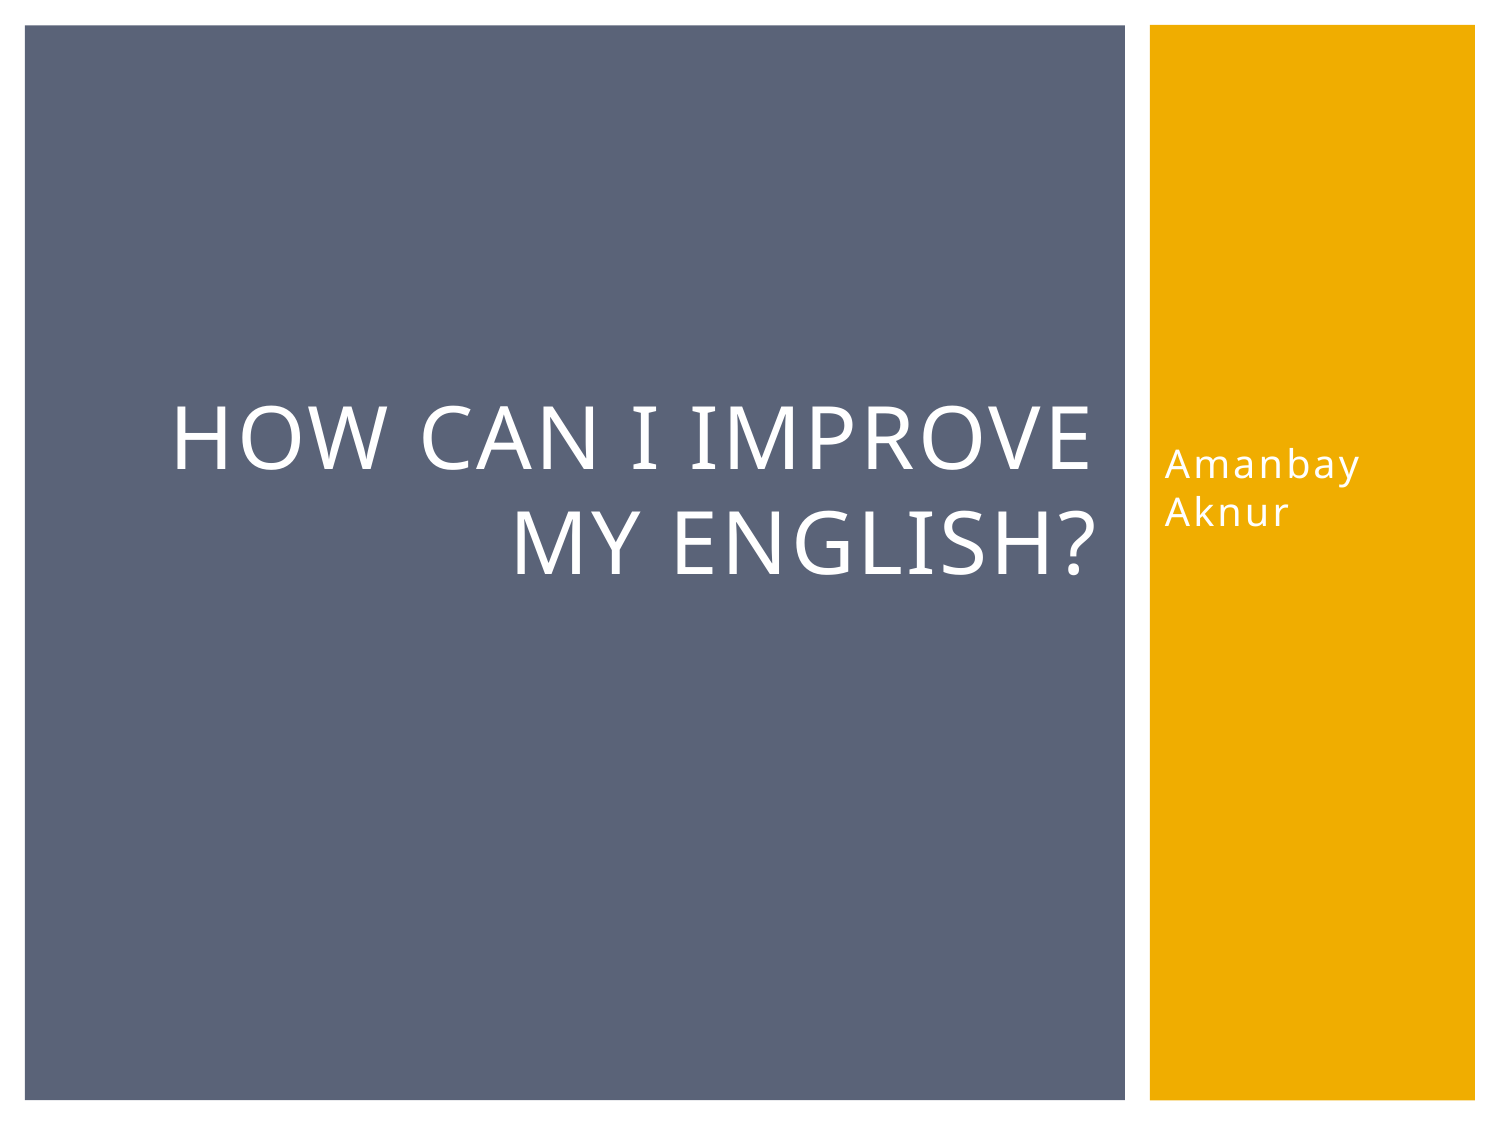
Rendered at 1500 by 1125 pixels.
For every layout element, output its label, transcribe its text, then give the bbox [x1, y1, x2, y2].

title How can I improve my english? [75, 336, 1113, 637]
subtitle Amanbay Aknur [1149, 336, 1475, 637]
